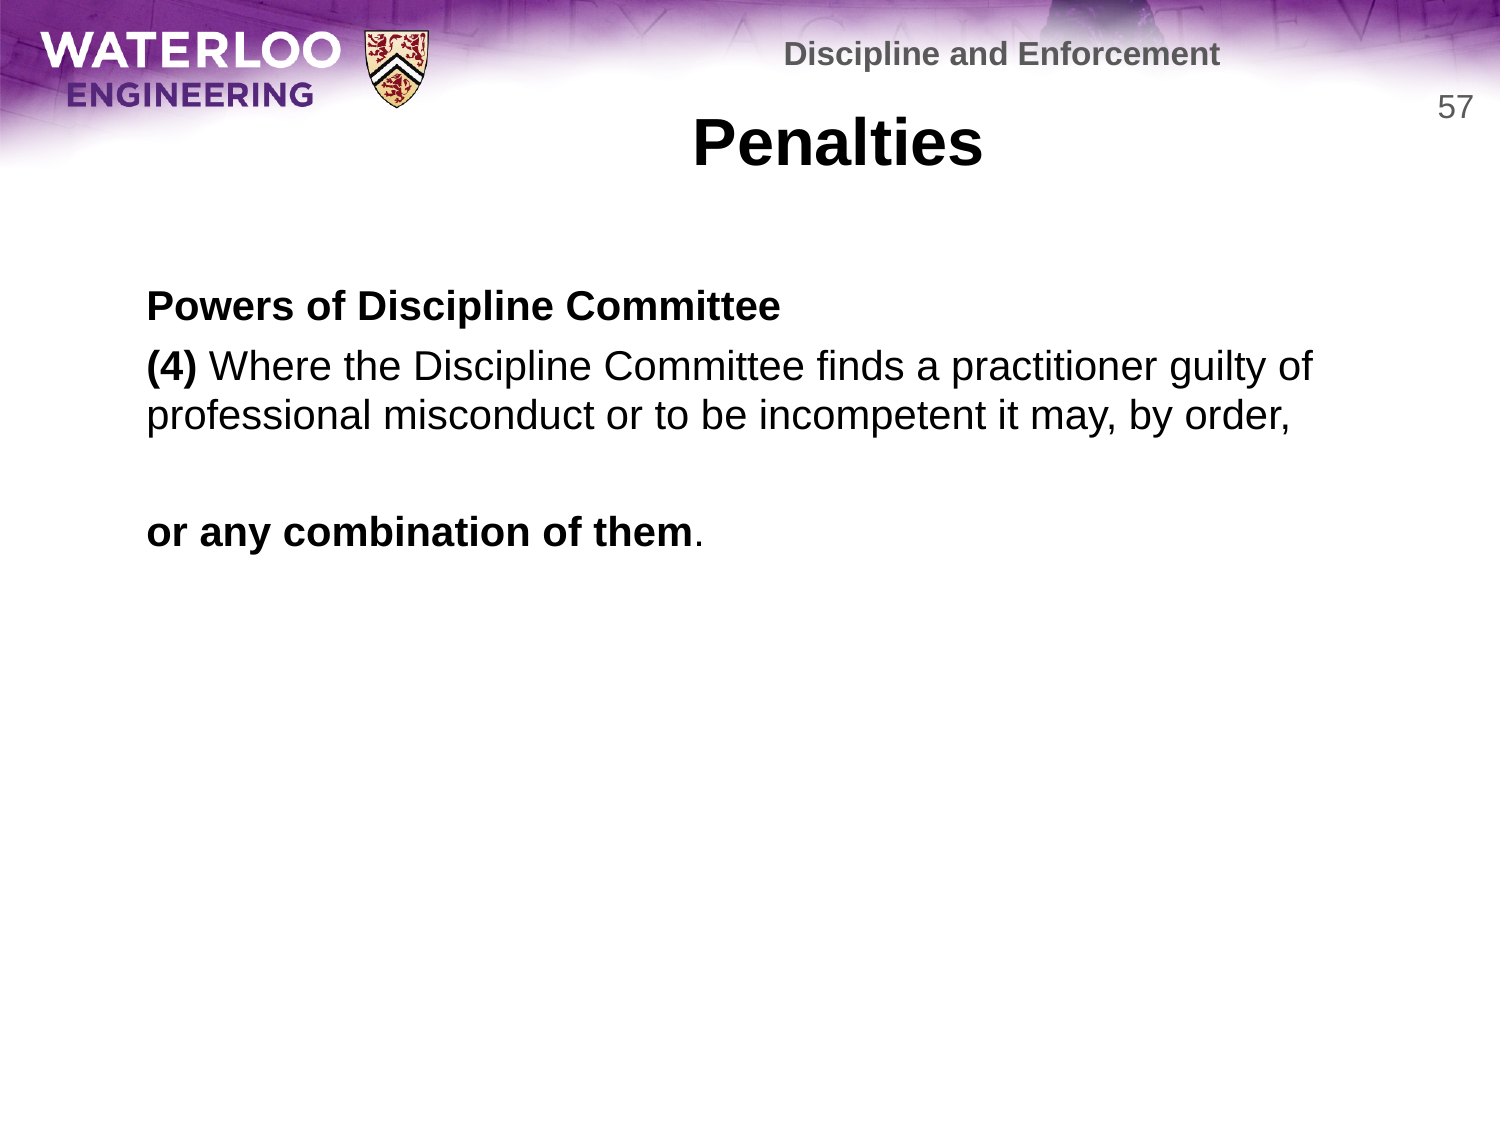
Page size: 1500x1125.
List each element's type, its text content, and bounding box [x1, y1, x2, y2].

slide_number 57 [1360, 73, 1490, 134]
picture [0, 0, 1500, 1125]
title Penalties [252, 44, 1426, 233]
list Powers of Discipline Committee (4) Where the Discipline Committee finds a practitioner guilty of professional misconduct or to be incompetent it may, by order, or any combination of them. [74, 262, 1426, 1020]
footer Discipline and Enforcement [535, 24, 1236, 68]
